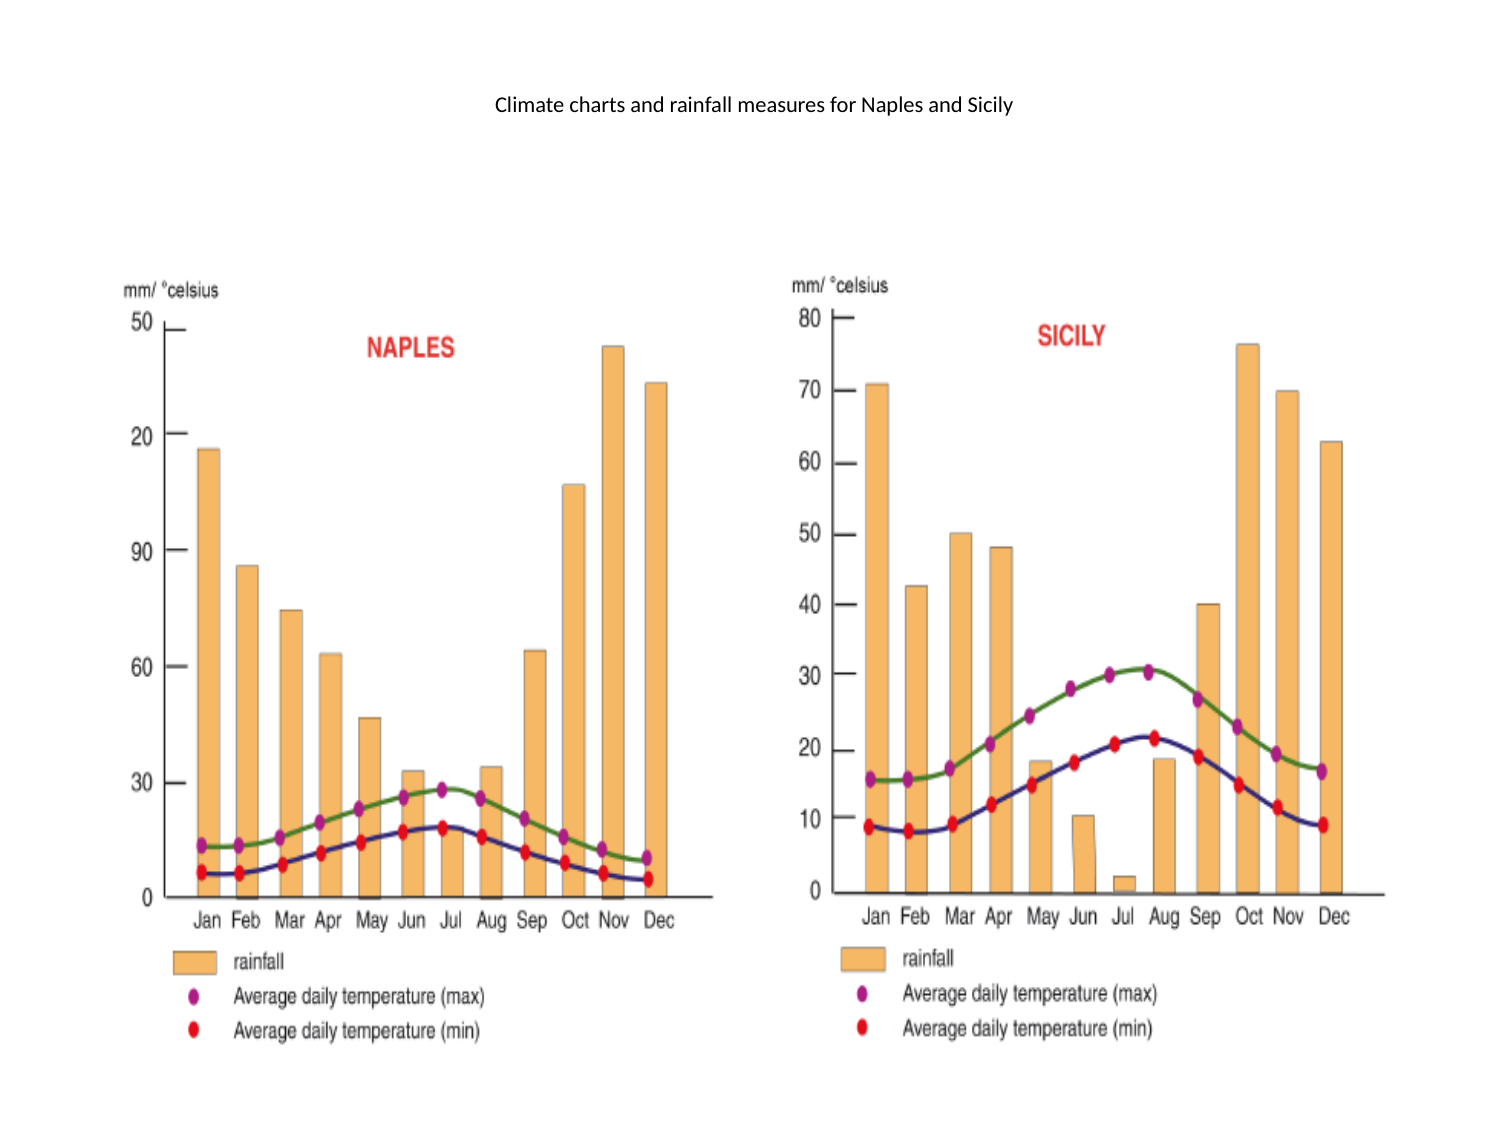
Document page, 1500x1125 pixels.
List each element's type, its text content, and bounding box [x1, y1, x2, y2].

title Climate charts and rainfall measures for Naples and Sicily [82, 82, 1432, 153]
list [112, 234, 1388, 1055]
